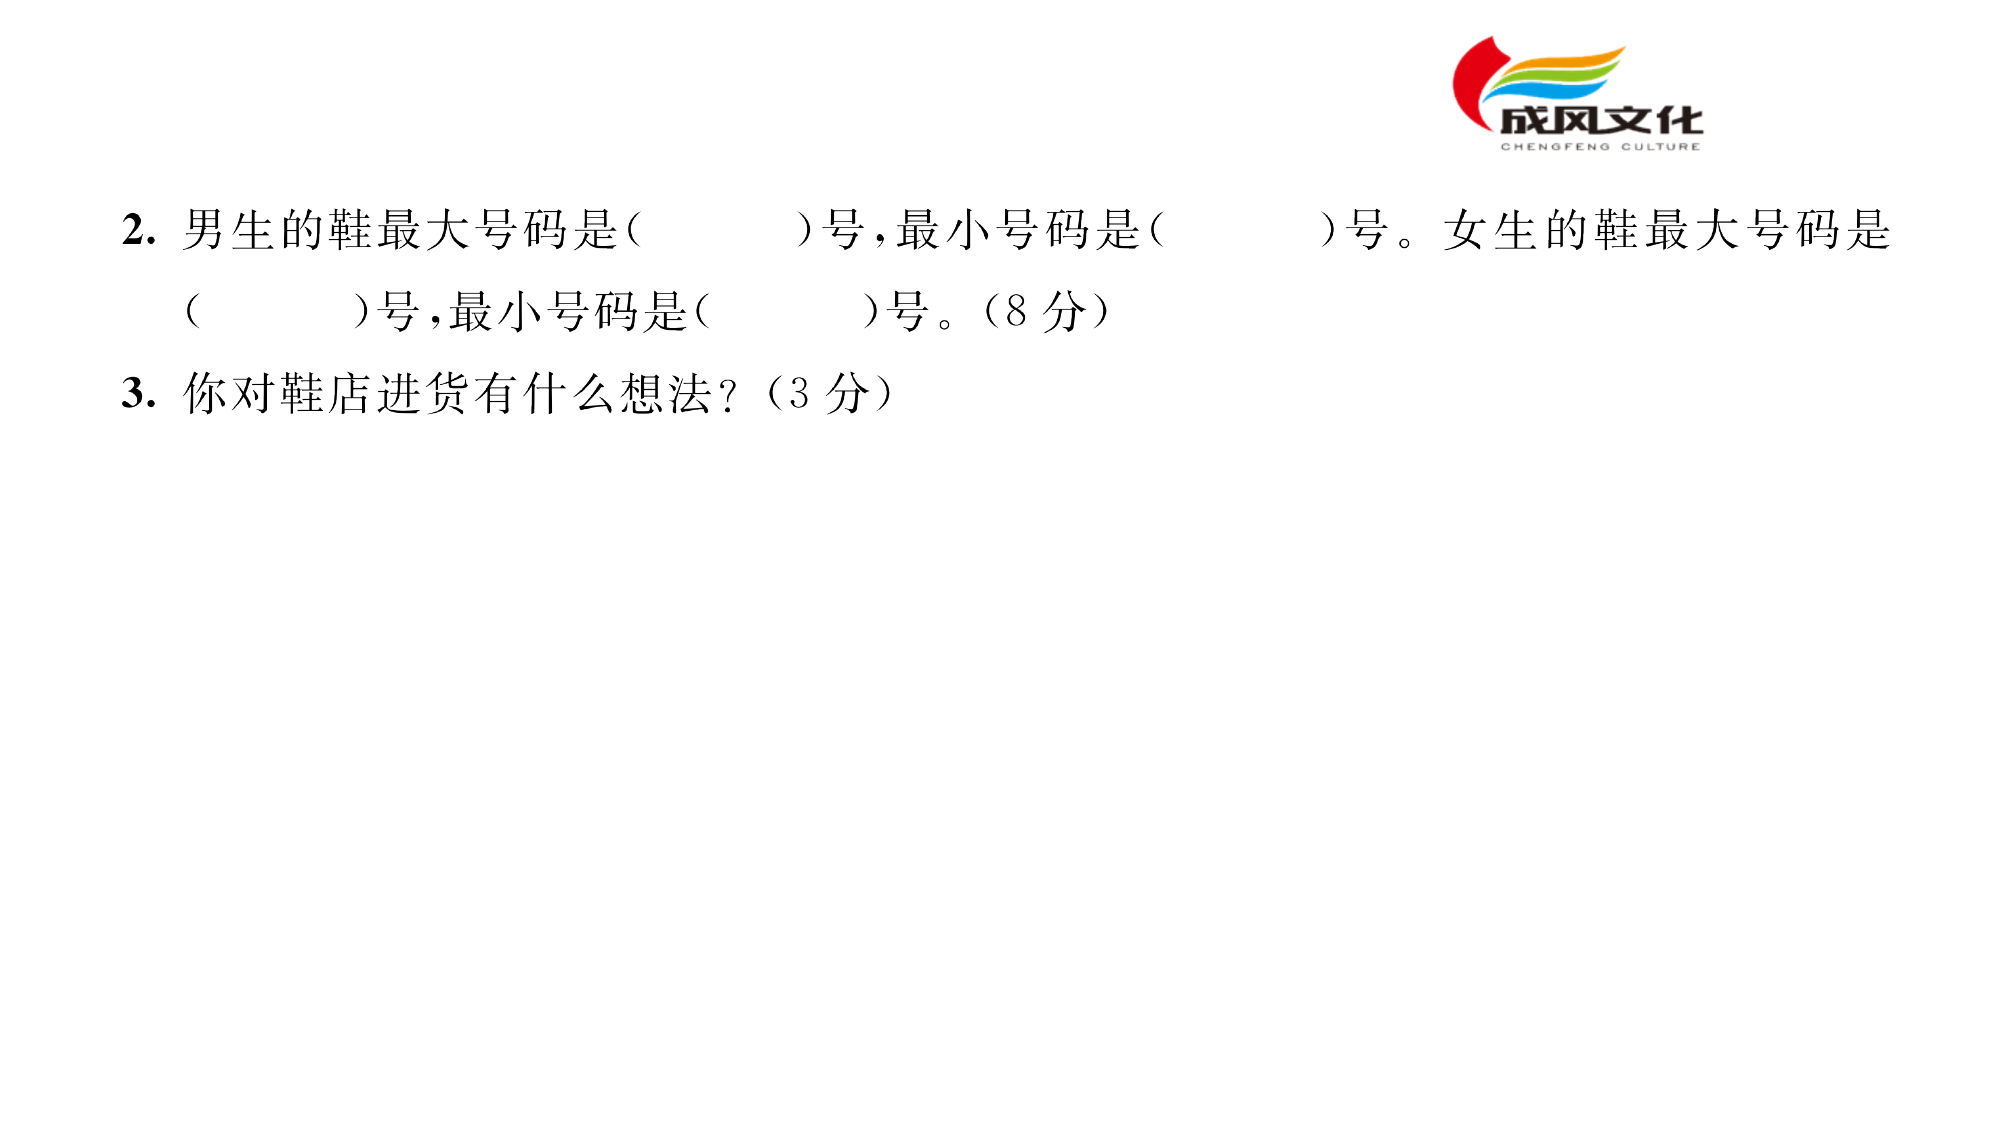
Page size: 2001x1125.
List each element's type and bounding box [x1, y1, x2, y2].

picture [118, 30, 2000, 639]
